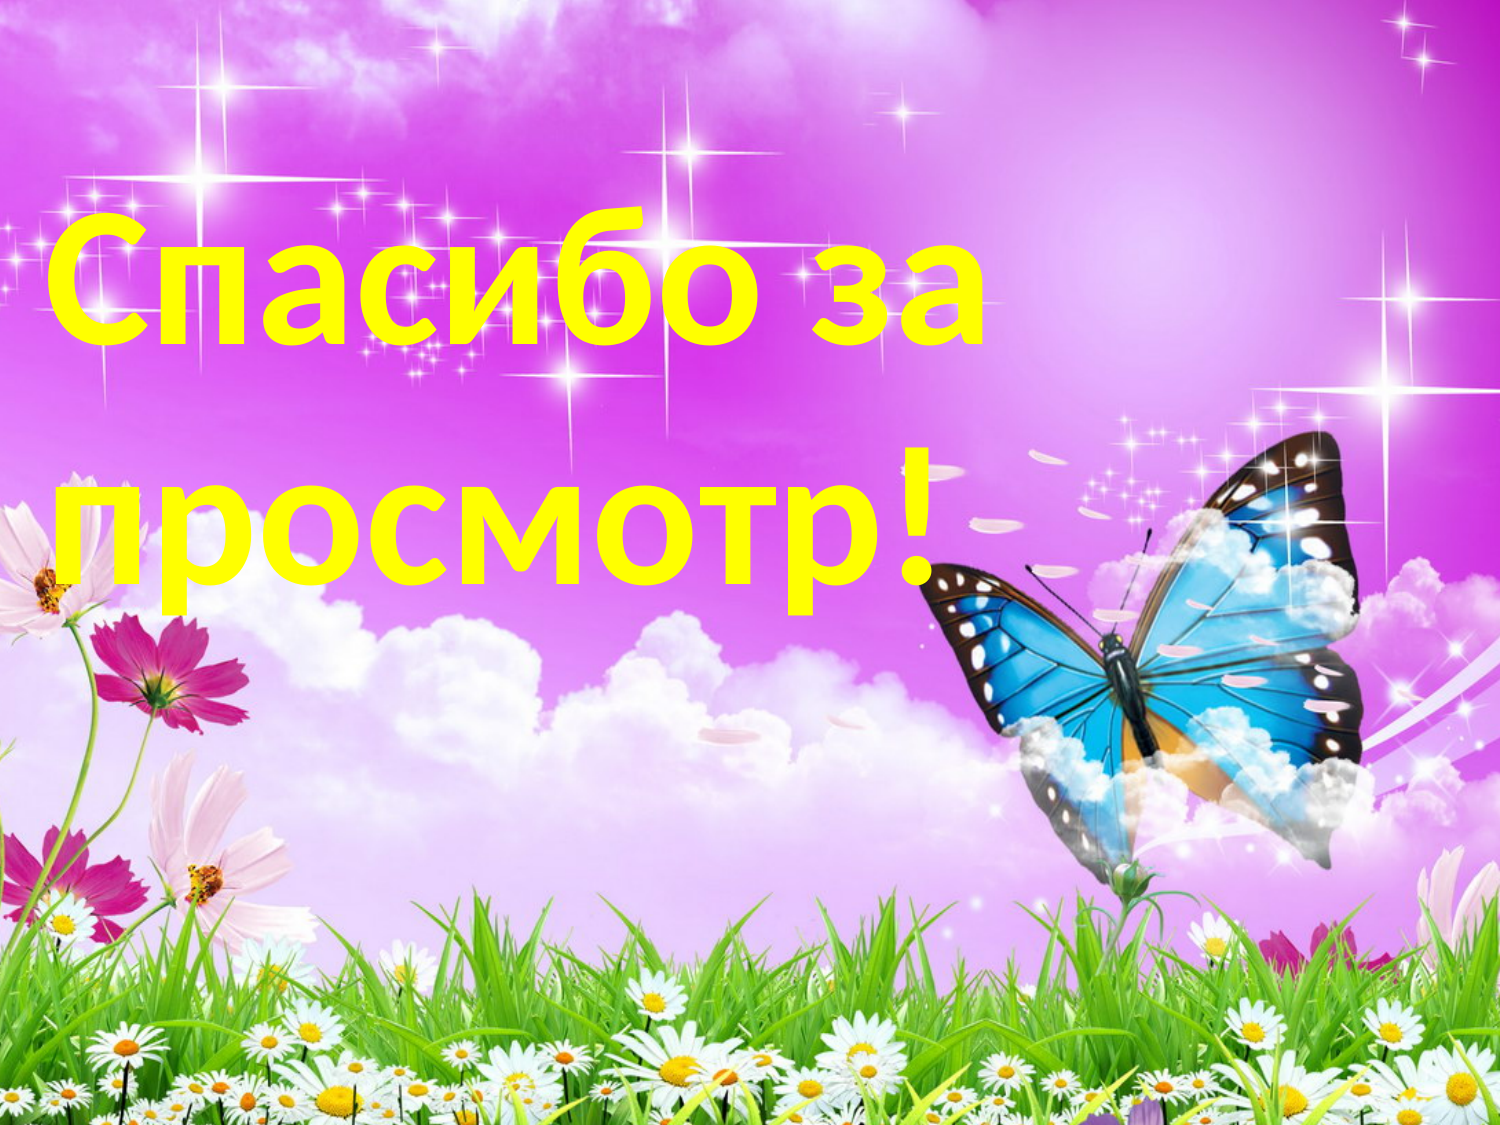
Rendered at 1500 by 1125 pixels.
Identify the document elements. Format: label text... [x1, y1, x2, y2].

text_box Спасибо за просмотр! [29, 137, 1400, 632]
picture [0, 0, 1500, 1125]
